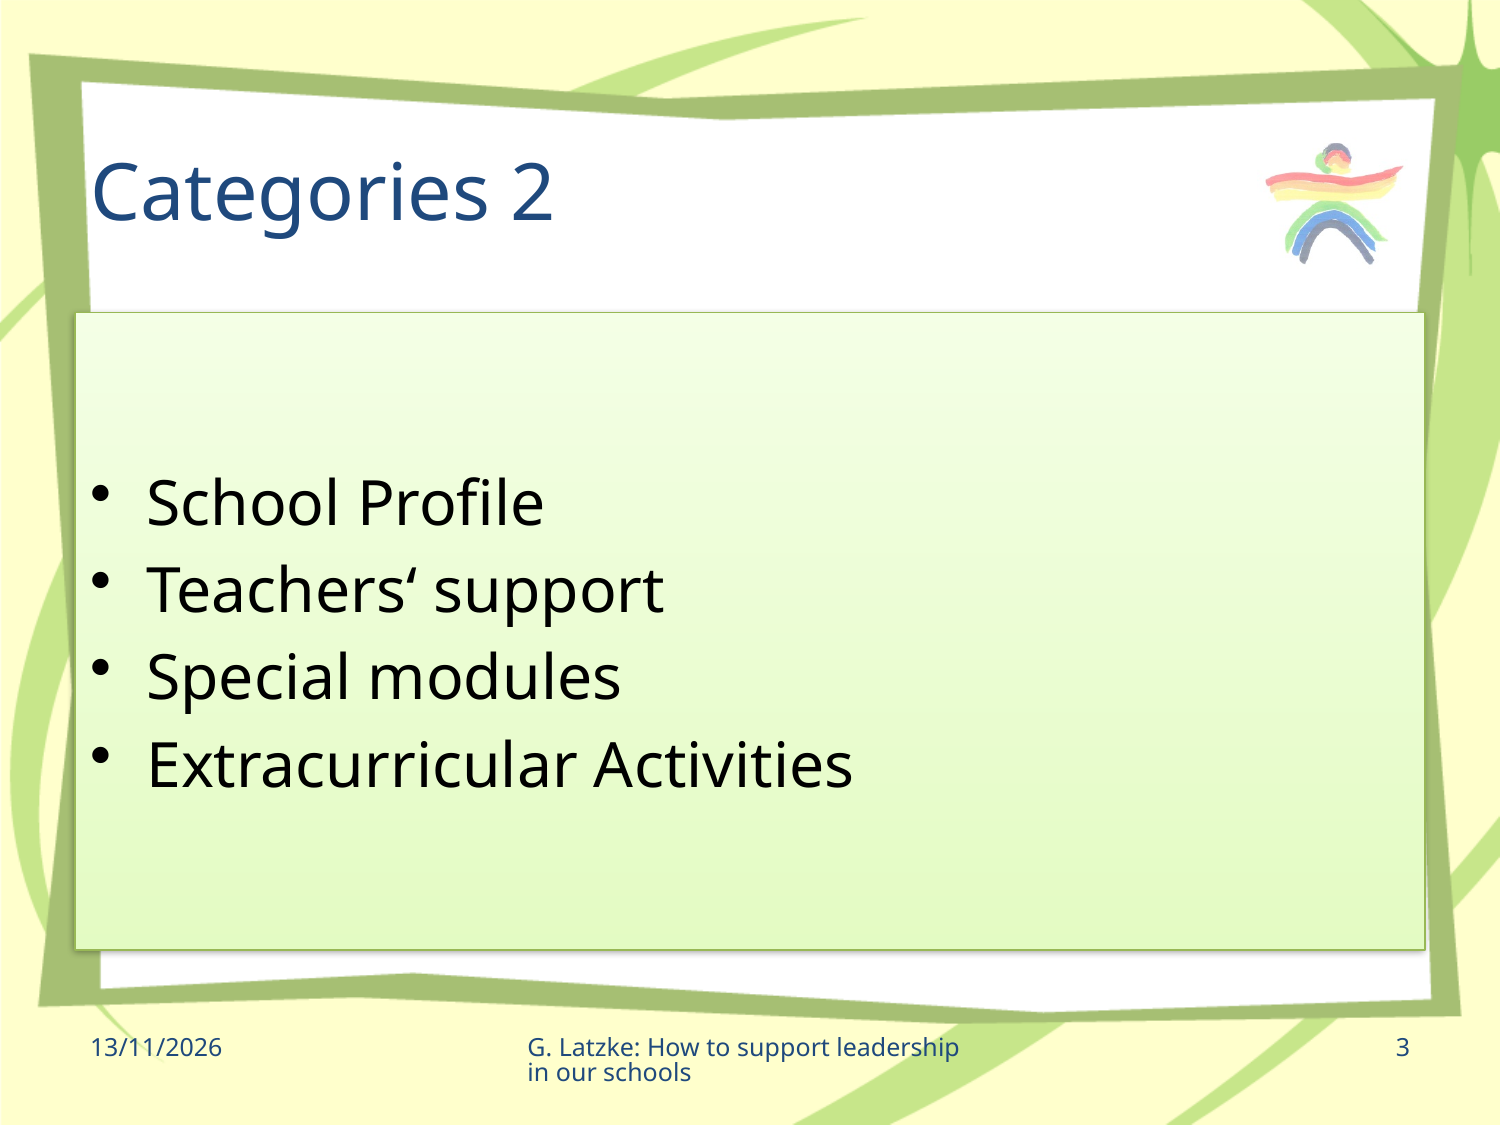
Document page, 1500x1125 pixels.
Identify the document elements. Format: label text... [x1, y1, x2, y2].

footer G. Latzke: How to support leadership in our schools [512, 1024, 988, 1103]
title Categories 2 [75, 95, 1425, 283]
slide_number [75, 1024, 425, 1103]
slide_number 3 [1074, 1024, 1425, 1103]
list School Profile Teachers‘ support Special modules Extracurricular Activities [74, 312, 1426, 951]
picture [0, 0, 1500, 1125]
